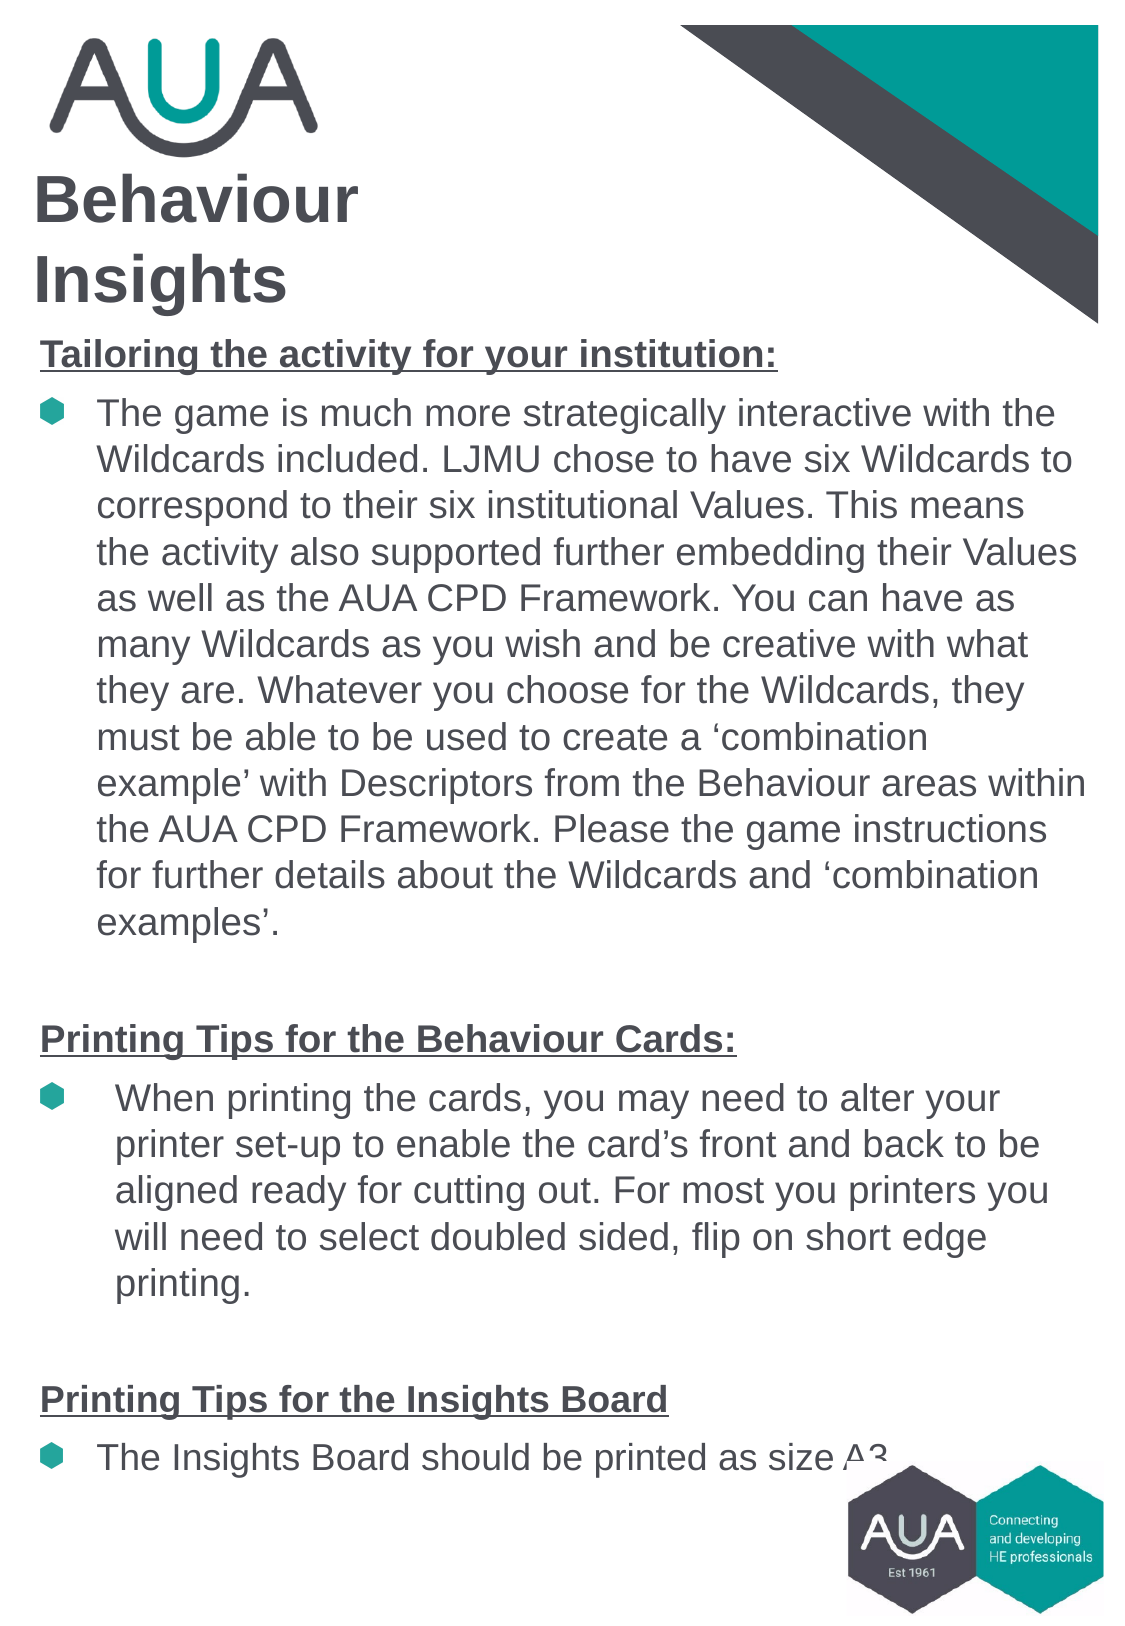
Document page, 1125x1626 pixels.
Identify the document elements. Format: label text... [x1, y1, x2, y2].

text_box Tailoring the activity for your institution: The game is much more strategically interactive with the Wildcards included. LJMU chose to have six Wildcards to correspond to their six institutional Values. This means the activity also supported further embedding their Values as well as the AUA CPD Framework. You can have as many Wildcards as you wish and be creative with what they are. Whatever you choose for the Wildcards, they must be able to be used to create a ‘combination example’ with Descriptors from the Behaviour areas within the AUA CPD Framework. Please the game instructions for further details about the Wildcards and ‘combination examples’. Printing Tips for the Behaviour Cards: When printing the cards, you may need to alter your printer set-up to enable the card’s front and back to be aligned ready for cutting out. For most you printers you will need to select doubled sided, flip on short edge printing. Printing Tips for the Insights Board The Insights Board should be printed as size A3. [25, 321, 1104, 1543]
text_box Behaviour Insights [18, 148, 577, 323]
picture [40, 1442, 67, 1469]
text_box [680, 25, 1099, 324]
picture [40, 397, 68, 425]
text_box [791, 25, 1099, 236]
picture [40, 1082, 68, 1110]
picture [40, 32, 320, 164]
picture [846, 1461, 1104, 1616]
